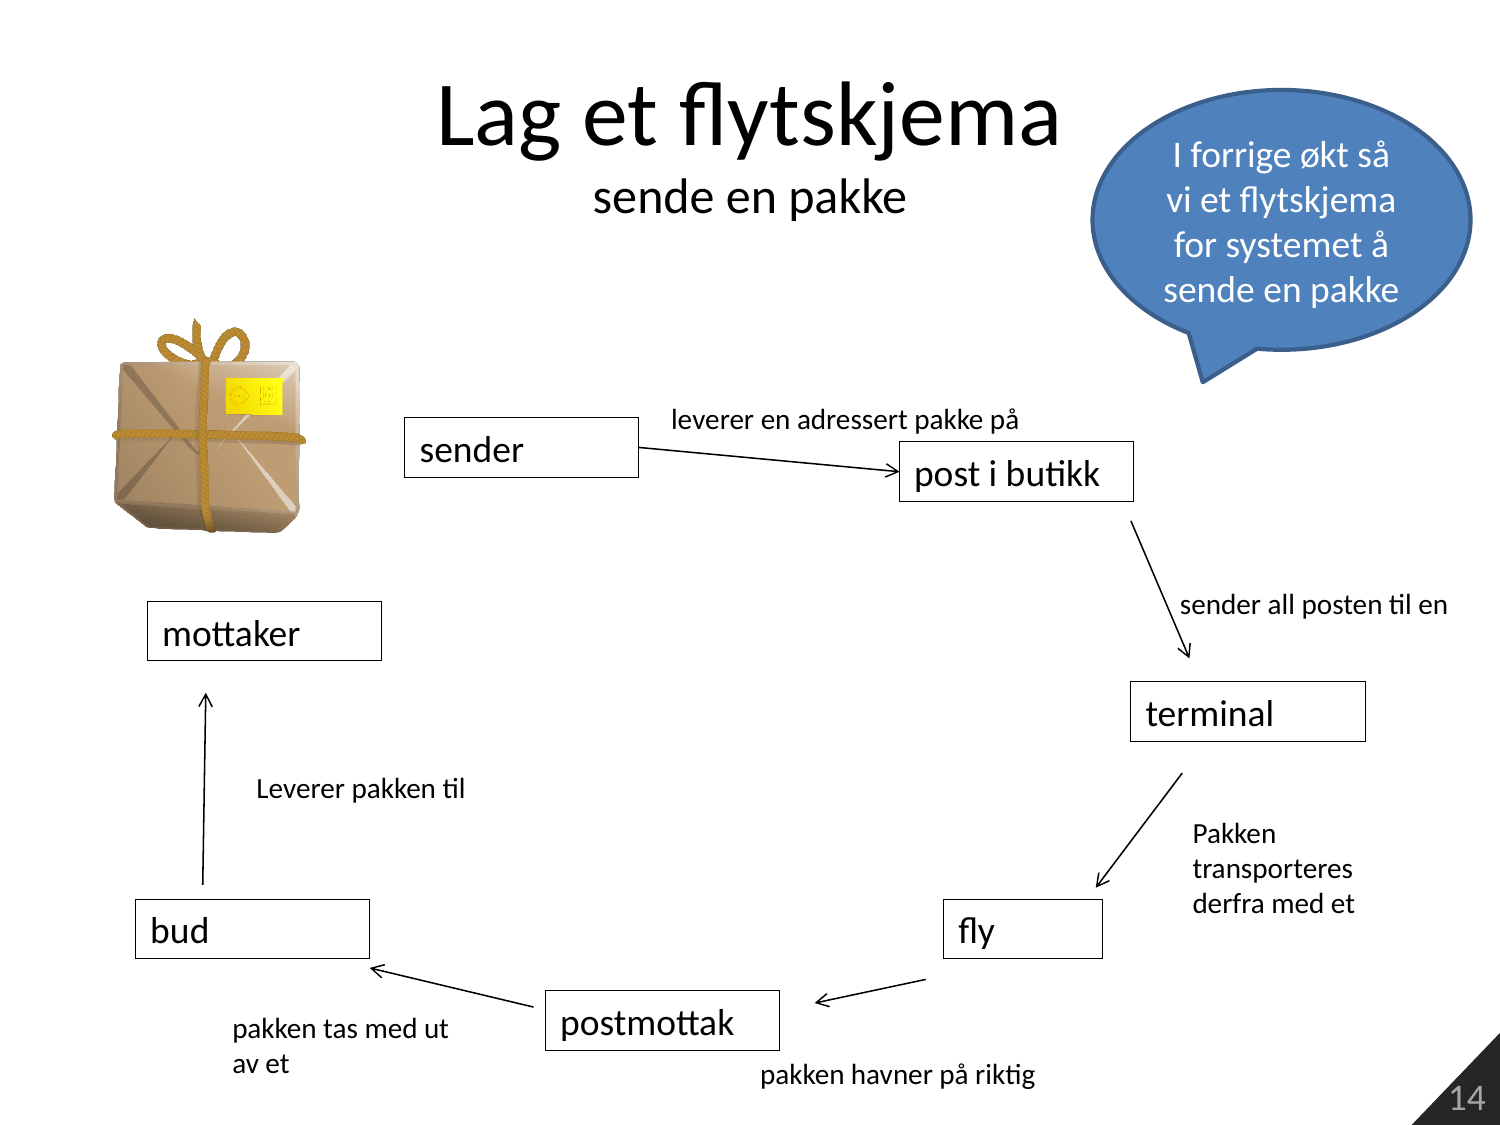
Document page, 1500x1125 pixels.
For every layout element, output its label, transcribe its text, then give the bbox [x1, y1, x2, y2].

title Lag et flytskjema sende en pakke [75, 45, 1425, 233]
text_box I forrige økt så vi et flytskjema for systemet å sende en pakke [1090, 87, 1473, 312]
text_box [111, 314, 1465, 1098]
